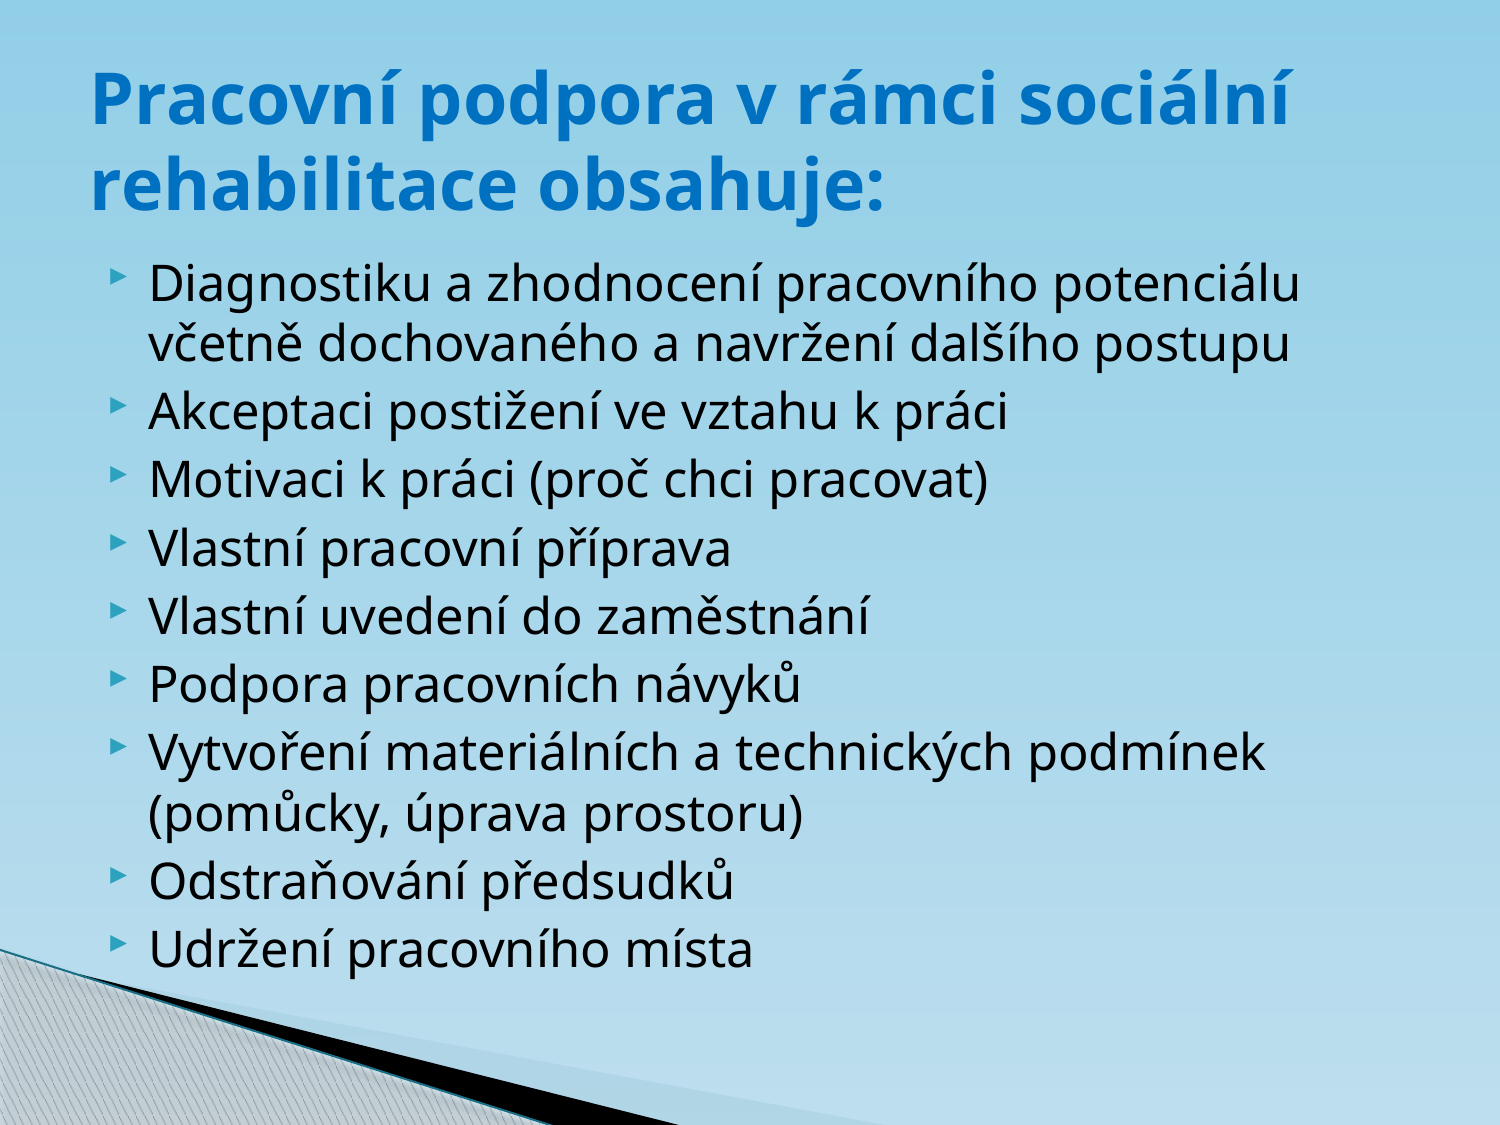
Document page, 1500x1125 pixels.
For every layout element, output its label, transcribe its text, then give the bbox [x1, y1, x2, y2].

list Diagnostiku a zhodnocení pracovního potenciálu včetně dochovaného a navržení dalšího postupu Akceptaci postižení ve vztahu k práci Motivaci k práci (proč chci pracovat) Vlastní pracovní příprava Vlastní uvedení do zaměstnání Podpora pracovních návyků Vytvoření materiálních a technických podmínek (pomůcky, úprava prostoru) Odstraňování předsudků Udržení pracovního místa [75, 243, 1425, 986]
title Pracovní podpora v rámci sociální rehabilitace obsahuje: [75, 45, 1425, 233]
